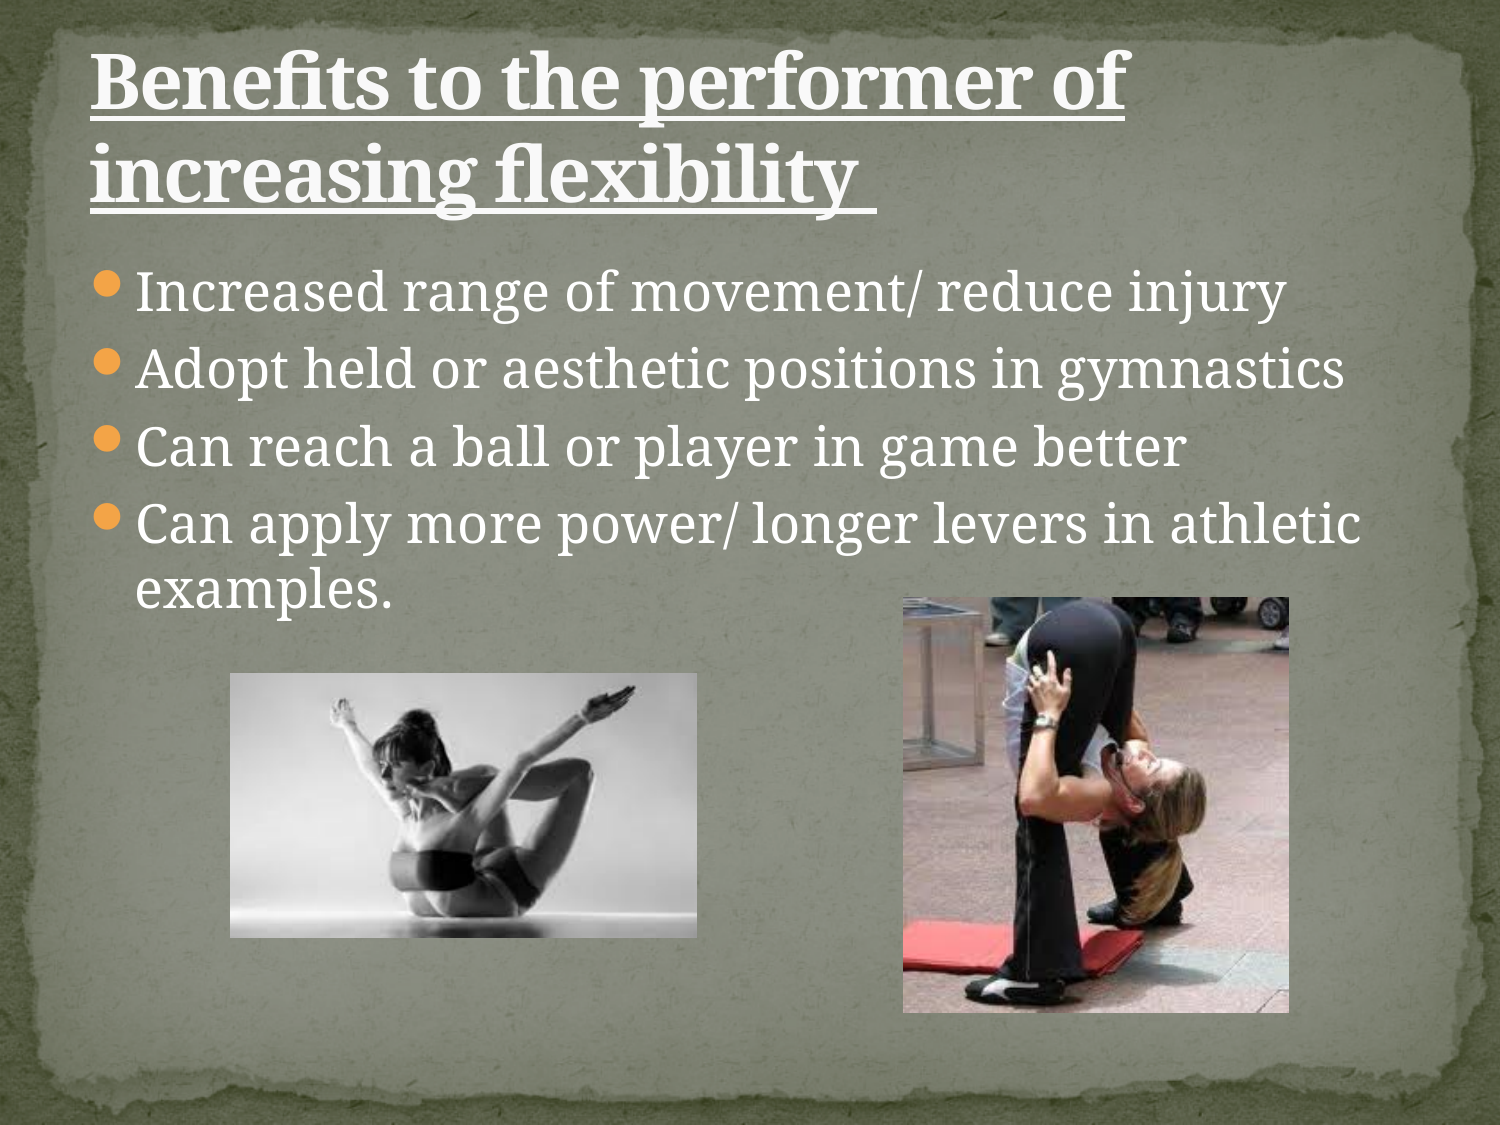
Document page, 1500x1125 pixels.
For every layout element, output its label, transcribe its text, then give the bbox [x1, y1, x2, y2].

title Benefits to the performer of increasing flexibility [74, 24, 1425, 225]
picture [230, 673, 697, 938]
list Increased range of movement/ reduce injury Adopt held or aesthetic positions in gymnastics Can reach a ball or player in game better Can apply more power/ longer levers in athletic examples. [75, 249, 1425, 1000]
picture [903, 597, 1289, 1013]
